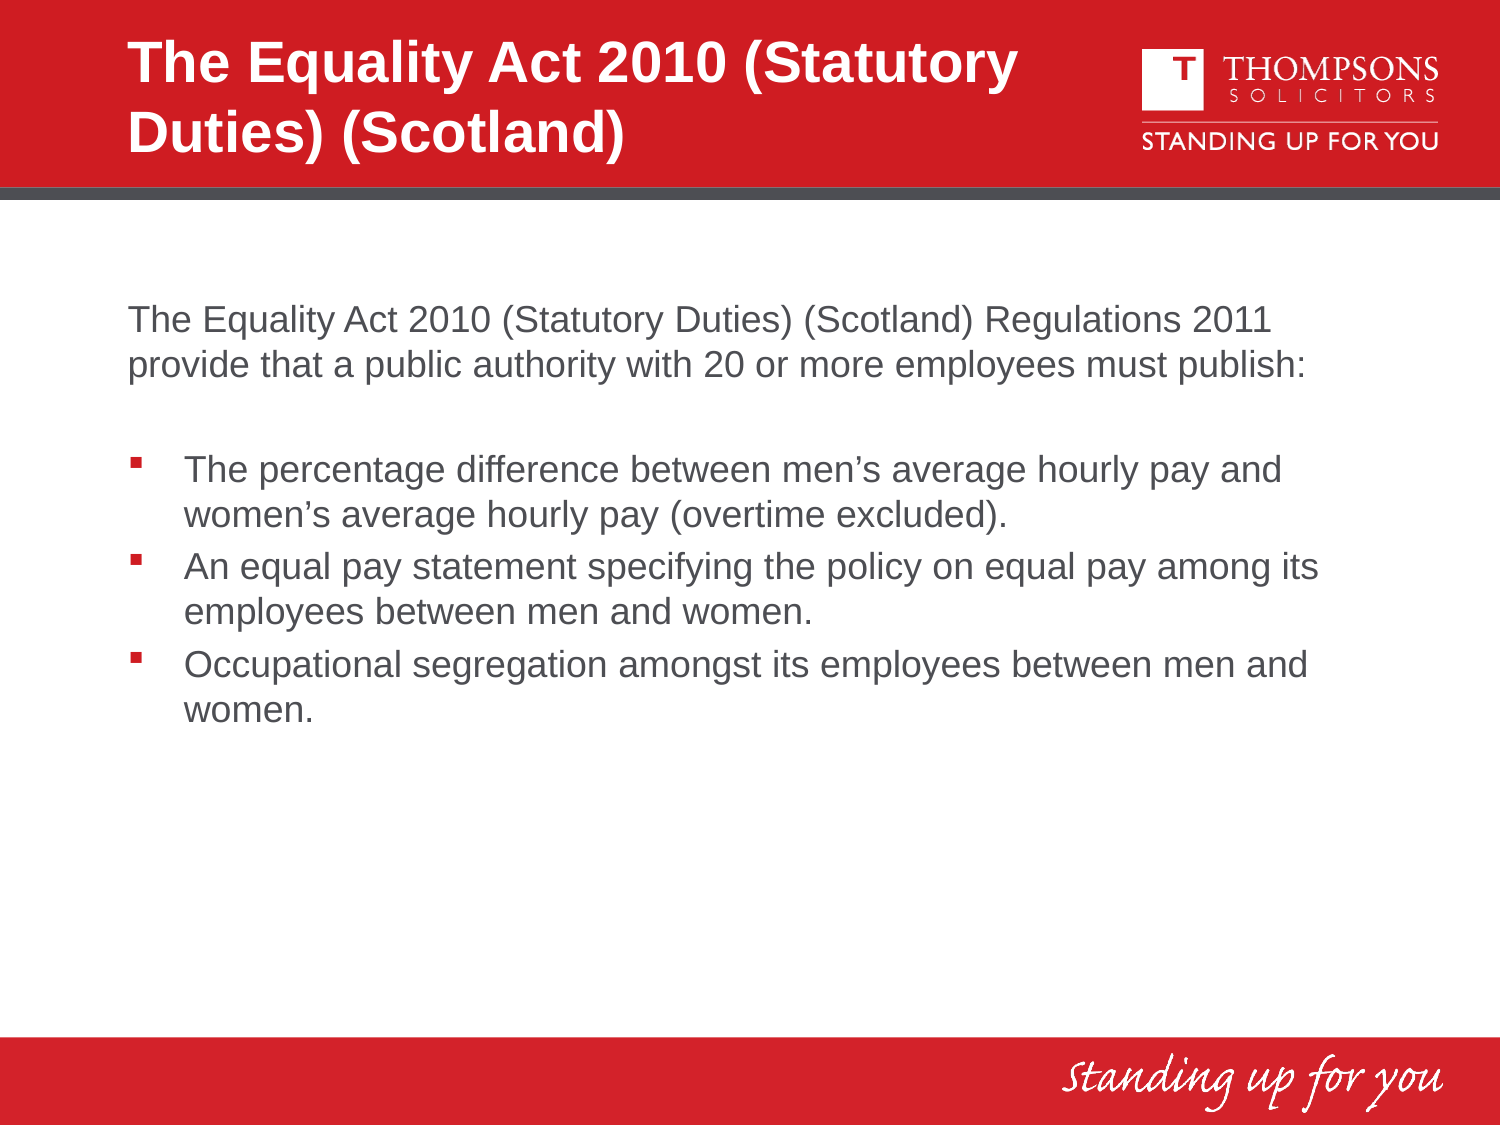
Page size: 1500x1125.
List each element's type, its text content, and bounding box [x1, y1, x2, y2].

title The Equality Act 2010 (Statutory Duties) (Scotland) [112, 0, 1388, 188]
picture [1062, 1053, 1443, 1113]
picture [1388, 49, 1438, 150]
list The Equality Act 2010 (Statutory Duties) (Scotland) Regulations 2011 provide that a public authority with 20 or more employees must publish: The percentage difference between men’s average hourly pay and women’s average hourly pay (overtime excluded). An equal pay statement specifying the policy on equal pay among its employees between men and women. Occupational segregation amongst its employees between men and women. [112, 287, 1388, 963]
